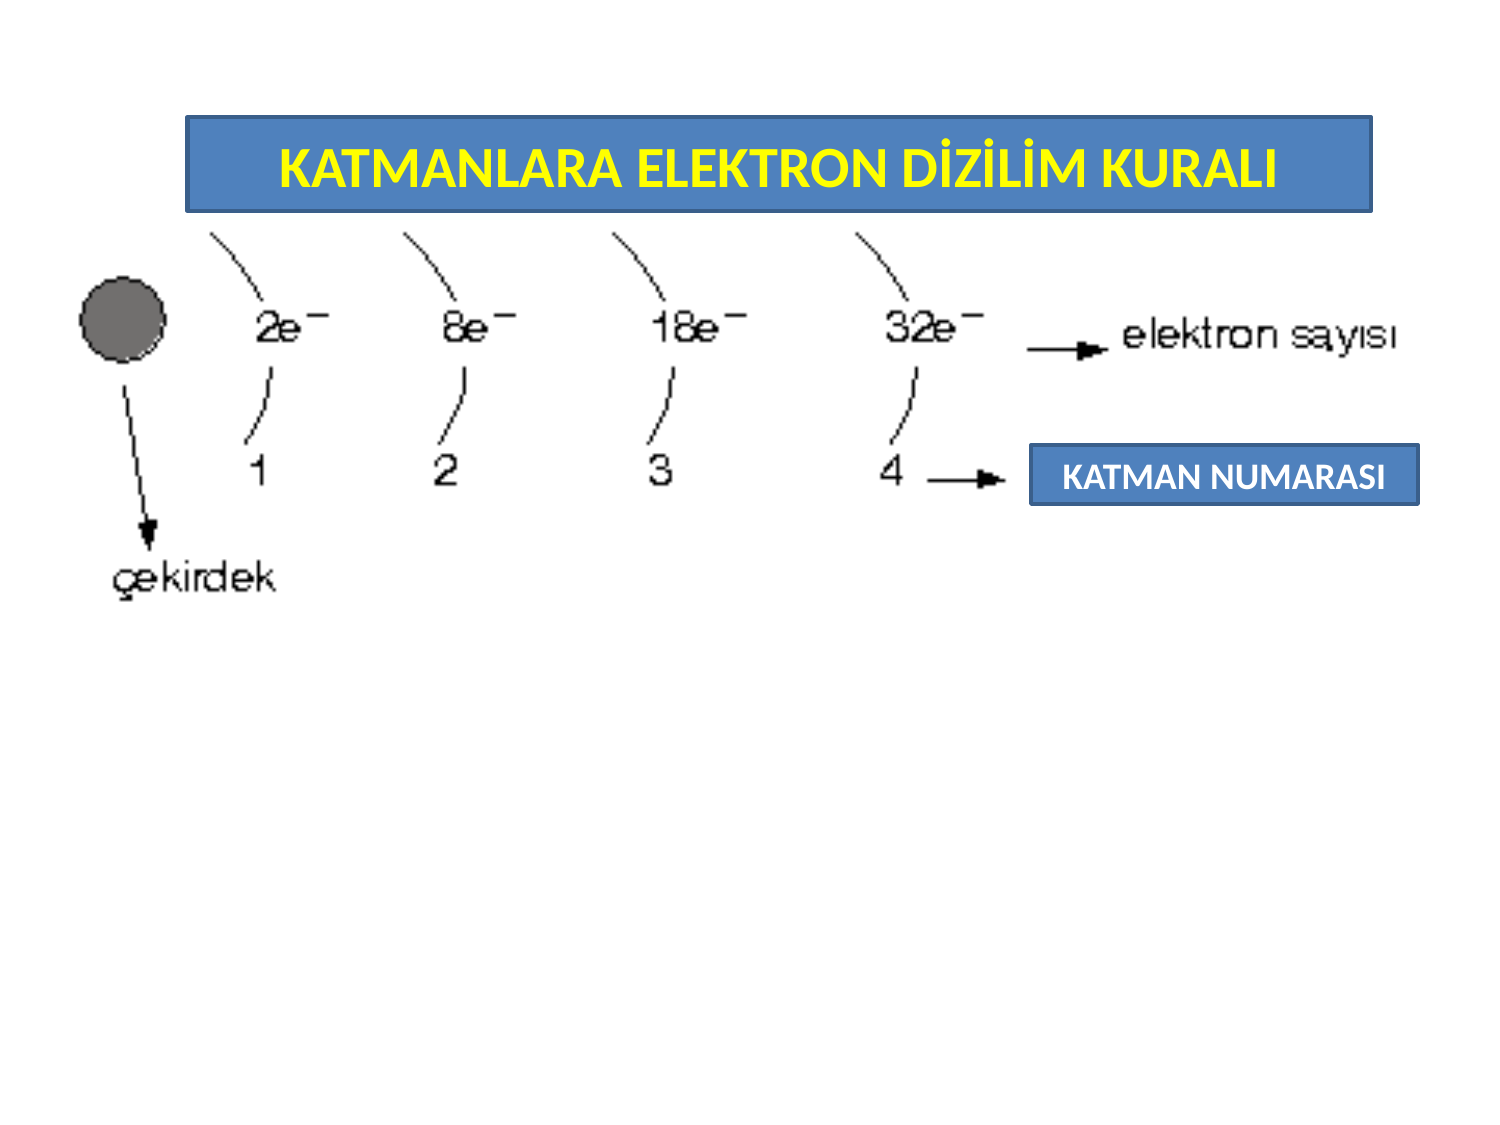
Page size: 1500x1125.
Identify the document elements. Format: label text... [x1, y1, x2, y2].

picture [46, 140, 1418, 633]
text_box KATMANLARA ELEKTRON DİZİLİM KURALI [185, 115, 1373, 138]
